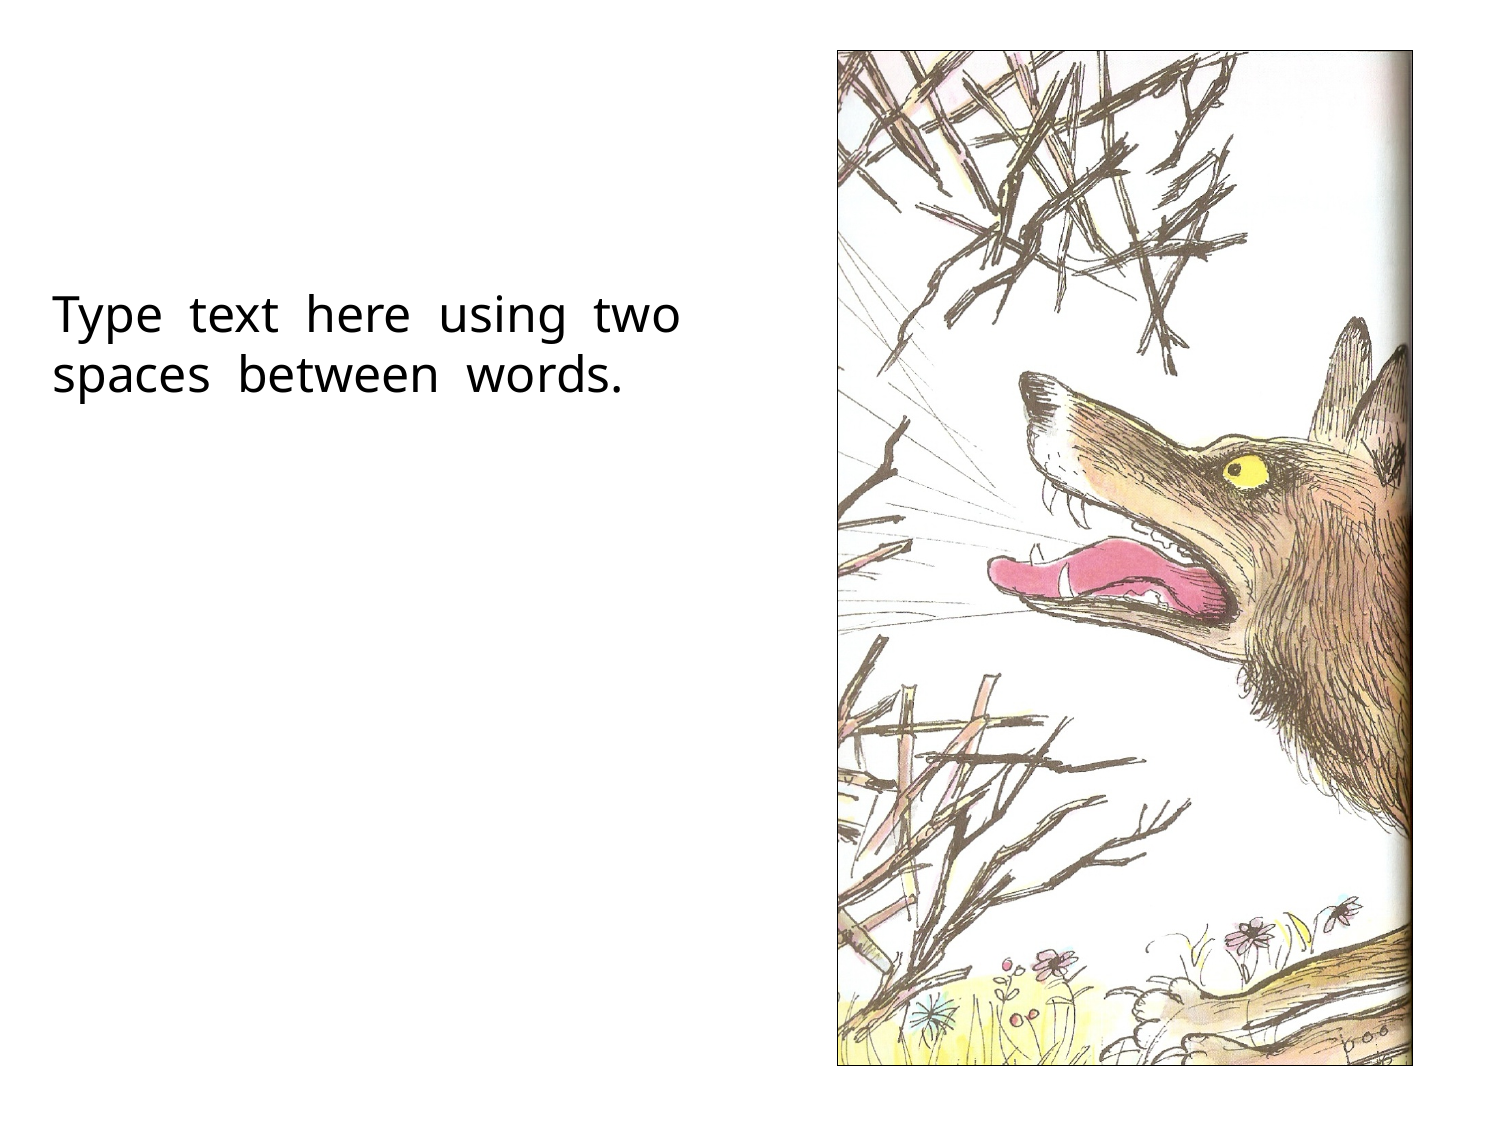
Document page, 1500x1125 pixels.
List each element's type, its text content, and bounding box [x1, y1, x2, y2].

picture [837, 49, 1413, 1066]
text_box Type text here using two spaces between words. [37, 274, 800, 410]
